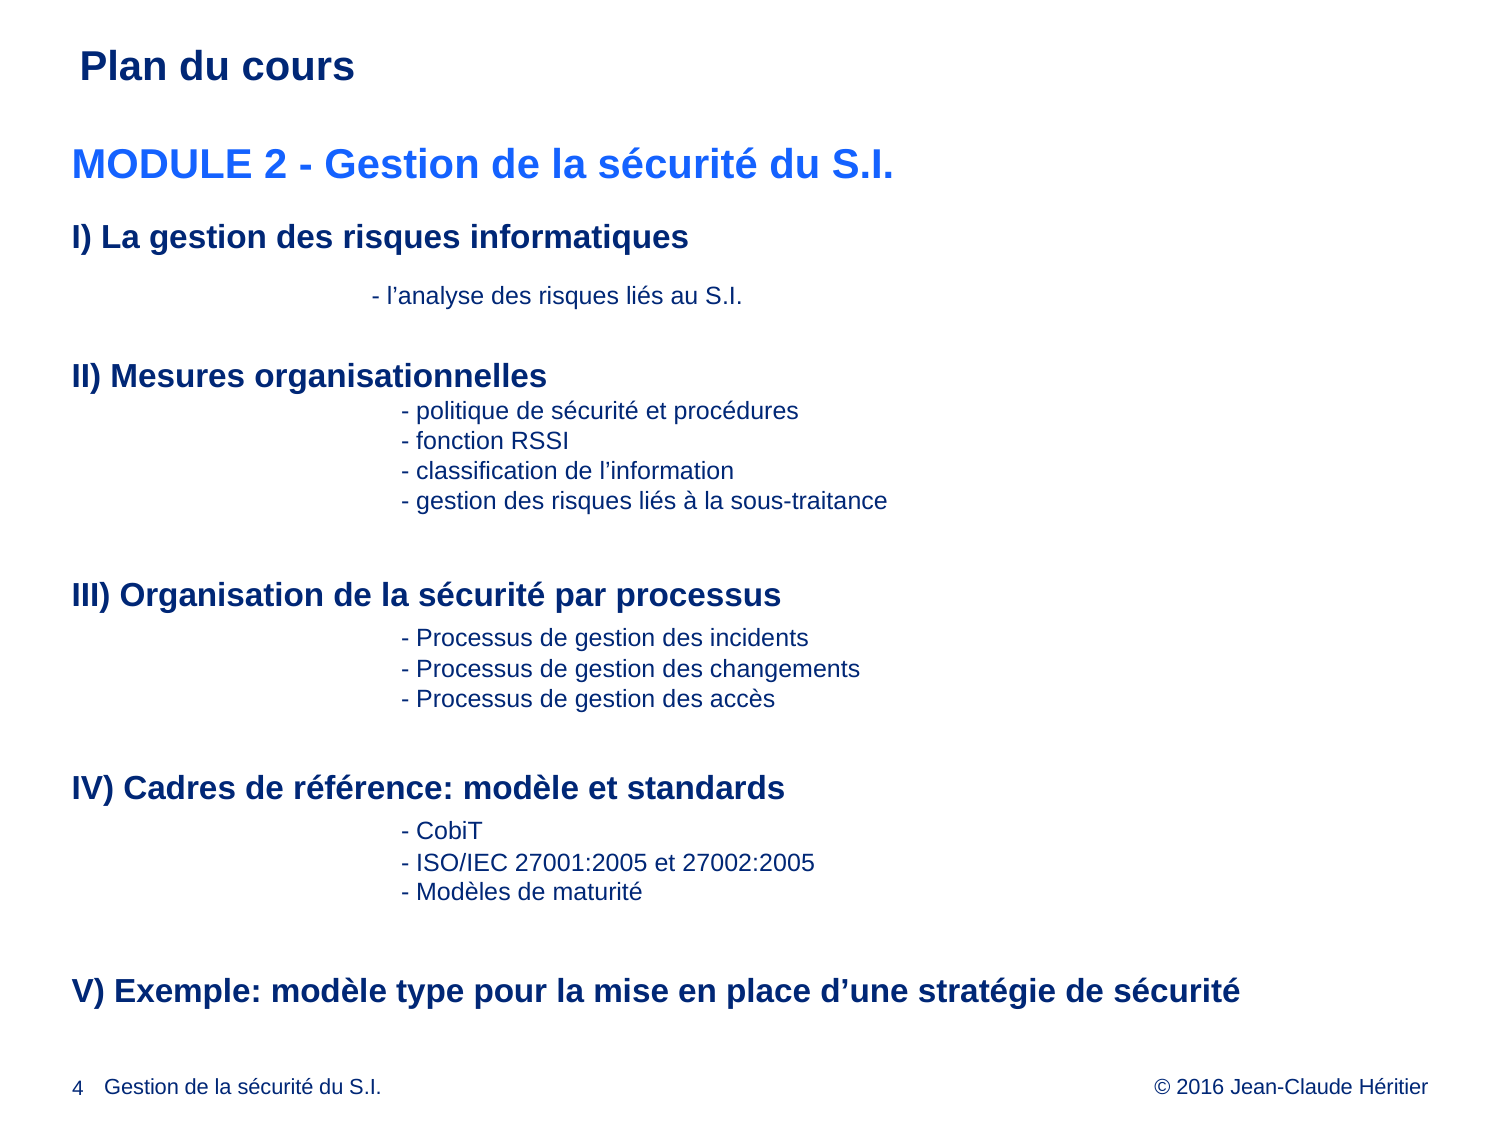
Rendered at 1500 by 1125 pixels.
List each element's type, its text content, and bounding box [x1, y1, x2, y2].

text_box Plan du cours [64, 31, 476, 97]
list MODULE 2 - Gestion de la sécurité du S.I. I) La gestion des risques informatiques - l’analyse des risques liés au S.I. II) Mesures organisationnelles - politique de sécurité et procédures - fonction RSSI - classification de l’information - gestion des risques liés à la sous-traitance III) Organisation de la sécurité par processus - Processus de gestion des incidents - Processus de gestion des changements - Processus de gestion des accès IV) Cadres de référence: modèle et standards - CobiT - ISO/IEC 27001:2005 et 27002:2005 - Modèles de maturité V) Exemple: modèle type pour la mise en place d’une stratégie de sécurité [66, 136, 1448, 1052]
